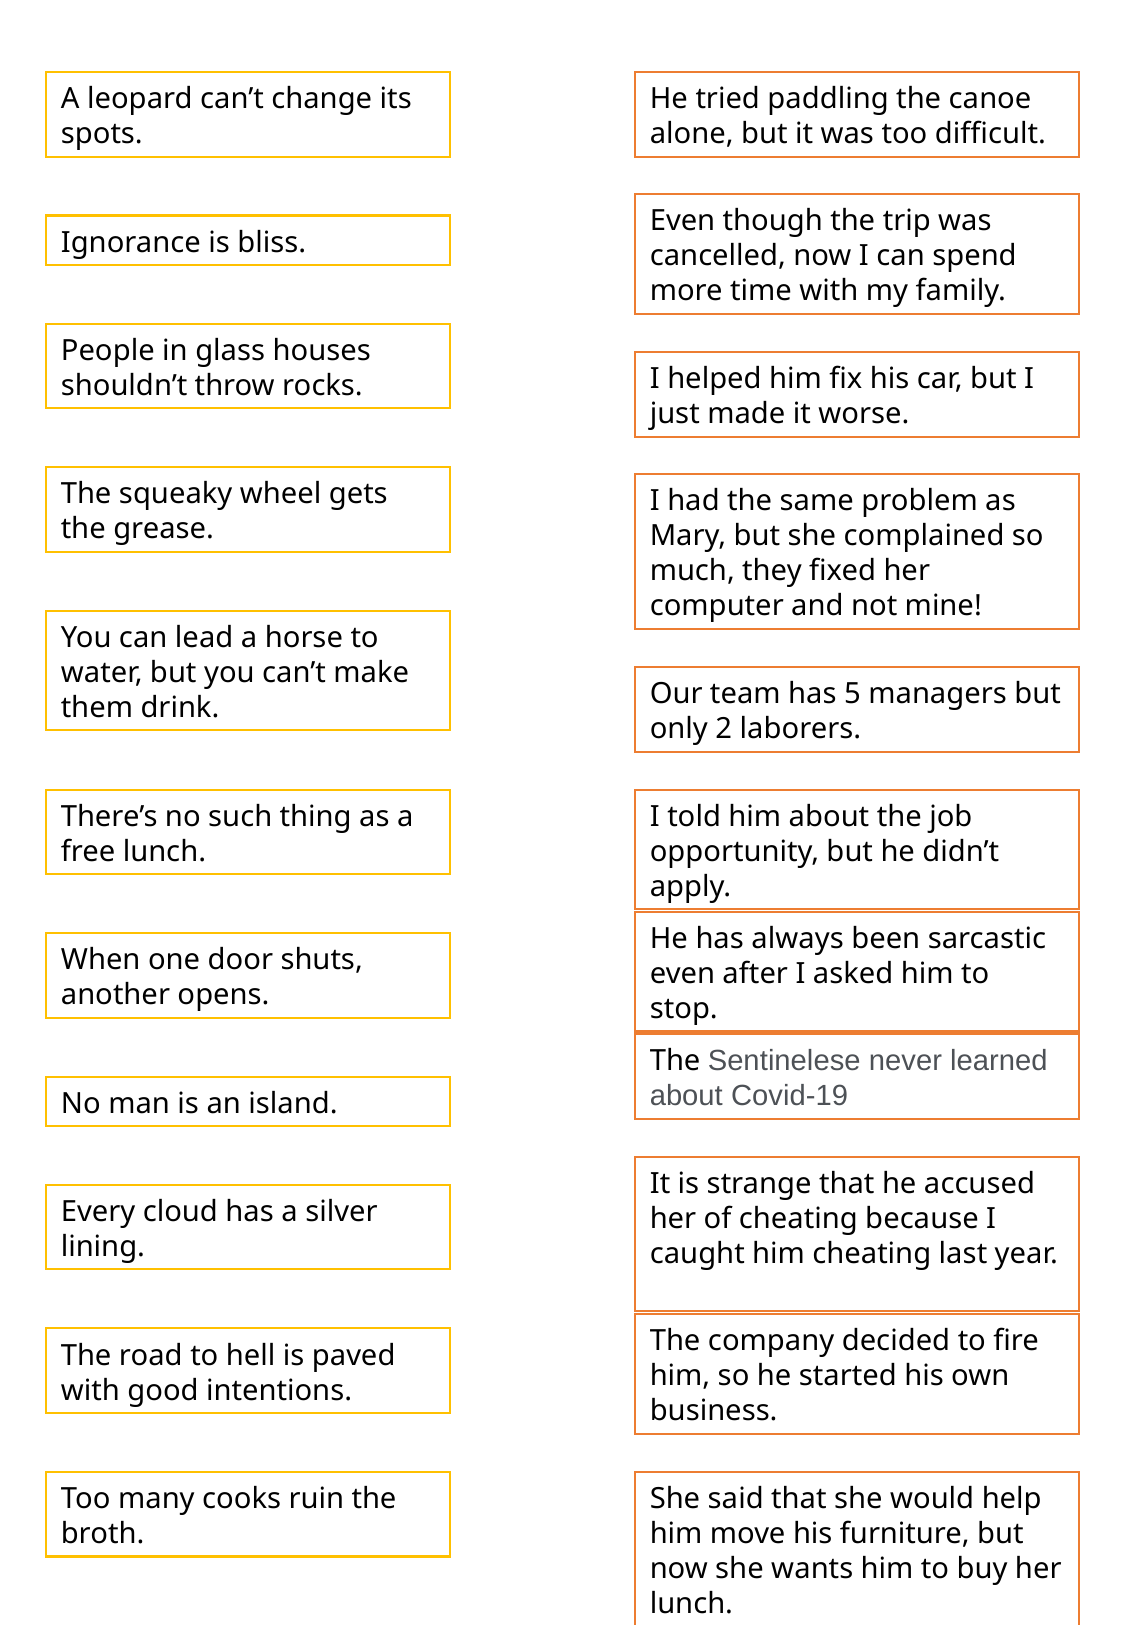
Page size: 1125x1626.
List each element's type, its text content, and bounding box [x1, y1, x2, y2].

text_box The road to hell is paved with good intentions. [45, 1327, 451, 1414]
text_box People in glass houses shouldn’t throw rocks. [45, 323, 451, 409]
text_box Ignorance is bliss. [45, 214, 451, 266]
text_box There’s no such thing as a free lunch. [45, 789, 451, 875]
text_box I had the same problem as Mary, but she complained so much, they fixed her computer and not mine! [634, 473, 1080, 630]
text_box I told him about the job opportunity, but he didn’t apply. [634, 789, 1080, 910]
text_box Too many cooks ruin the broth. [45, 1471, 451, 1558]
text_box It is strange that he accused her of cheating because I caught him cheating last year. [634, 1156, 1080, 1312]
text_box No man is an island. [45, 1076, 451, 1127]
text_box A leopard can’t change its spots. [45, 71, 451, 158]
text_box The company decided to fire him, so he started his own business. [634, 1313, 1080, 1435]
text_box She said that she would help him move his furniture, but now she wants him to buy her lunch. [634, 1471, 1080, 1625]
text_box I helped him fix his car, but I just made it worse. [634, 351, 1080, 438]
text_box He tried paddling the canoe alone, but it was too difficult. [634, 71, 1080, 158]
text_box The squeaky wheel gets the grease. [45, 466, 451, 553]
text_box Our team has 5 managers but only 2 laborers. [634, 666, 1080, 753]
text_box Even though the trip was cancelled, now I can spend more time with my family. [634, 193, 1080, 315]
text_box Every cloud has a silver lining. [45, 1184, 451, 1270]
text_box He has always been sarcastic even after I asked him to stop. [634, 911, 1080, 1033]
text_box You can lead a horse to water, but you can’t make them drink. [45, 610, 451, 731]
text_box The Sentinelese never learned about Covid-19 [634, 1033, 1080, 1120]
text_box When one door shuts, another opens. [45, 932, 451, 1019]
